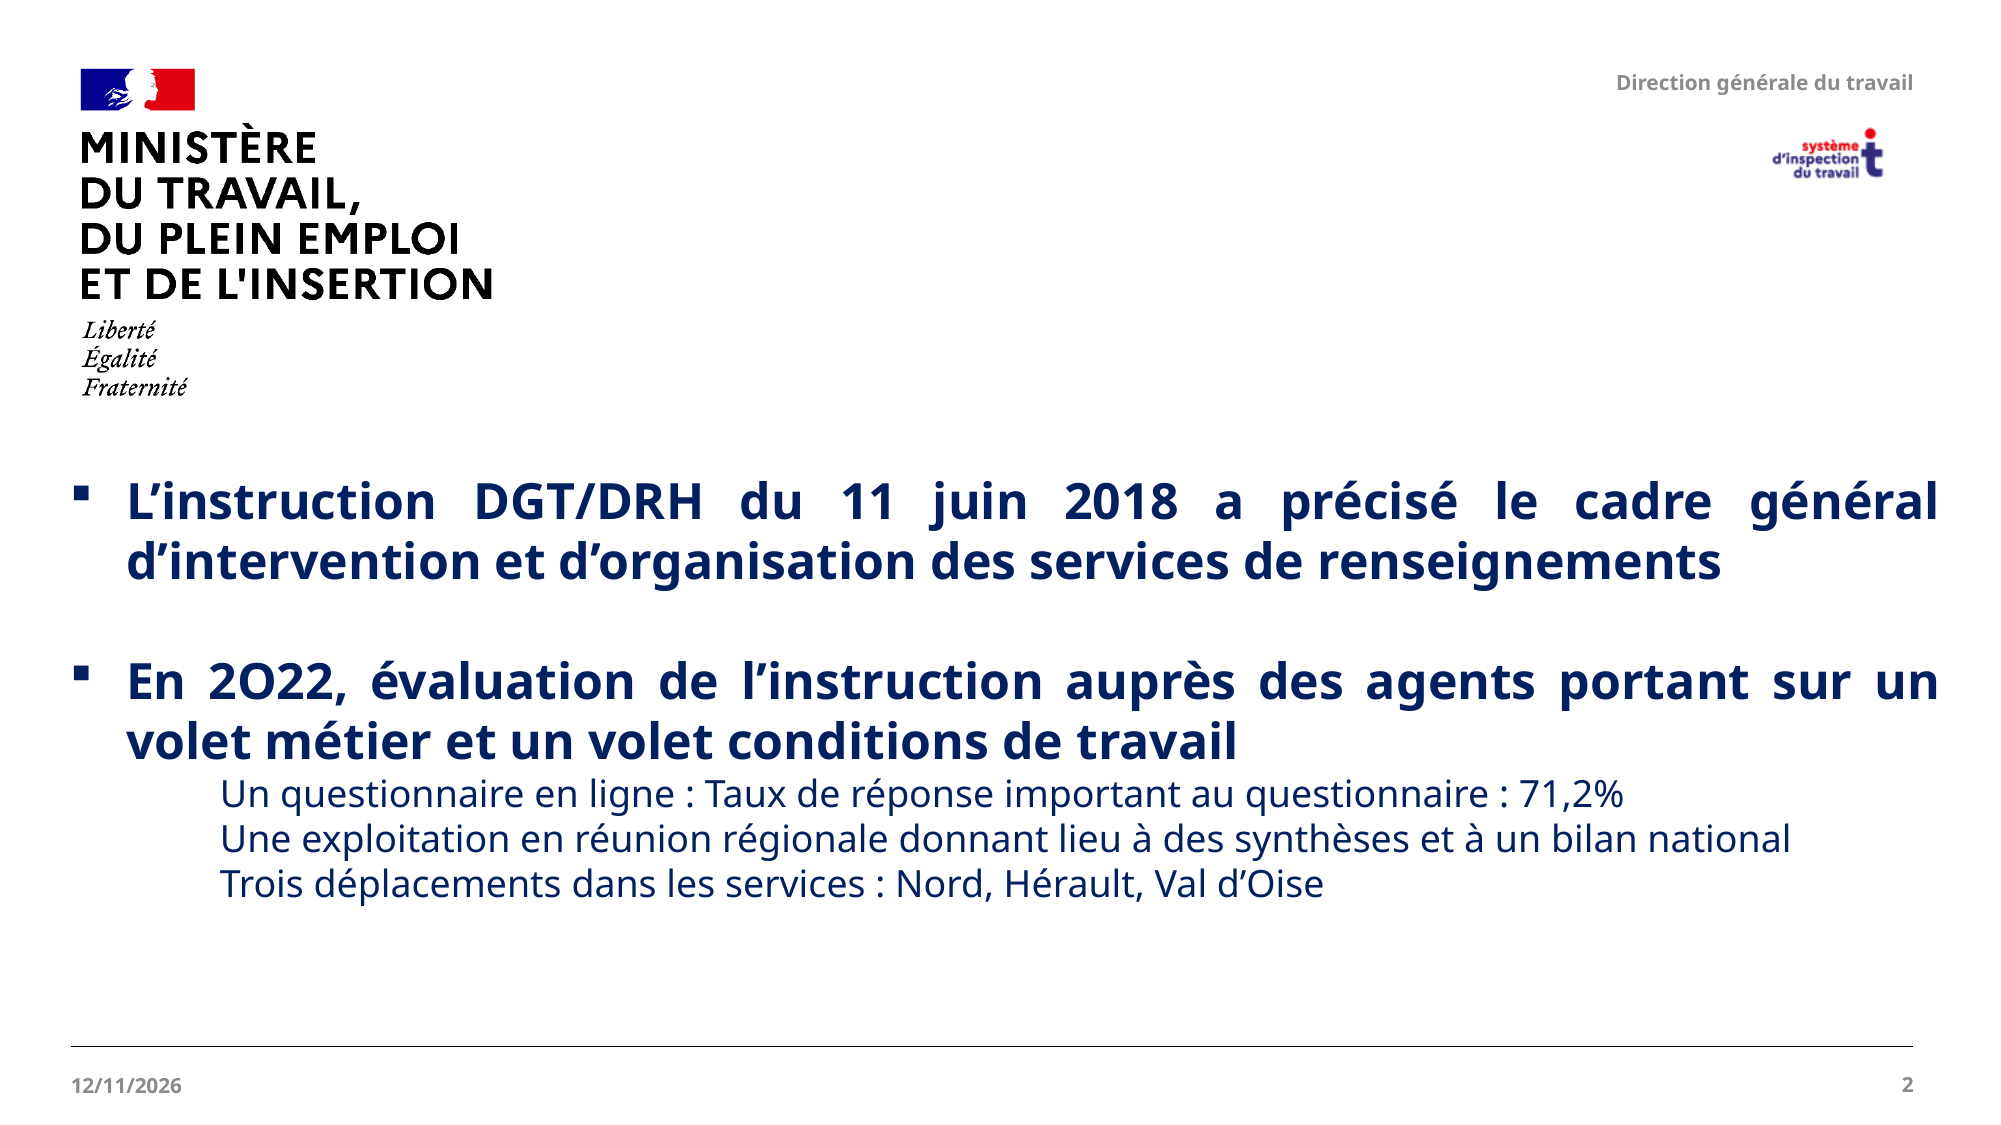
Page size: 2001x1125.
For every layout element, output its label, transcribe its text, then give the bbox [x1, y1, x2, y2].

slide_number 2 [1618, 1046, 1914, 1125]
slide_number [70, 1049, 336, 1125]
picture [39, 27, 532, 437]
picture [1765, 121, 1890, 185]
footer Direction générale du travail [627, 42, 1914, 122]
text_box L’instruction DGT/DRH du 11 juin 2018 a précisé le cadre général d’intervention et d’organisation des services de renseignements En 2O22, évaluation de l’instruction auprès des agents portant sur un volet métier et un volet conditions de travail Un questionnaire en ligne : Taux de réponse important au questionnaire : 71,2% Une exploitation en réunion régionale donnant lieu à des synthèses et à un bilan national Trois déplacements dans les services : Nord, Hérault, Val d’Oise [55, 402, 1956, 913]
